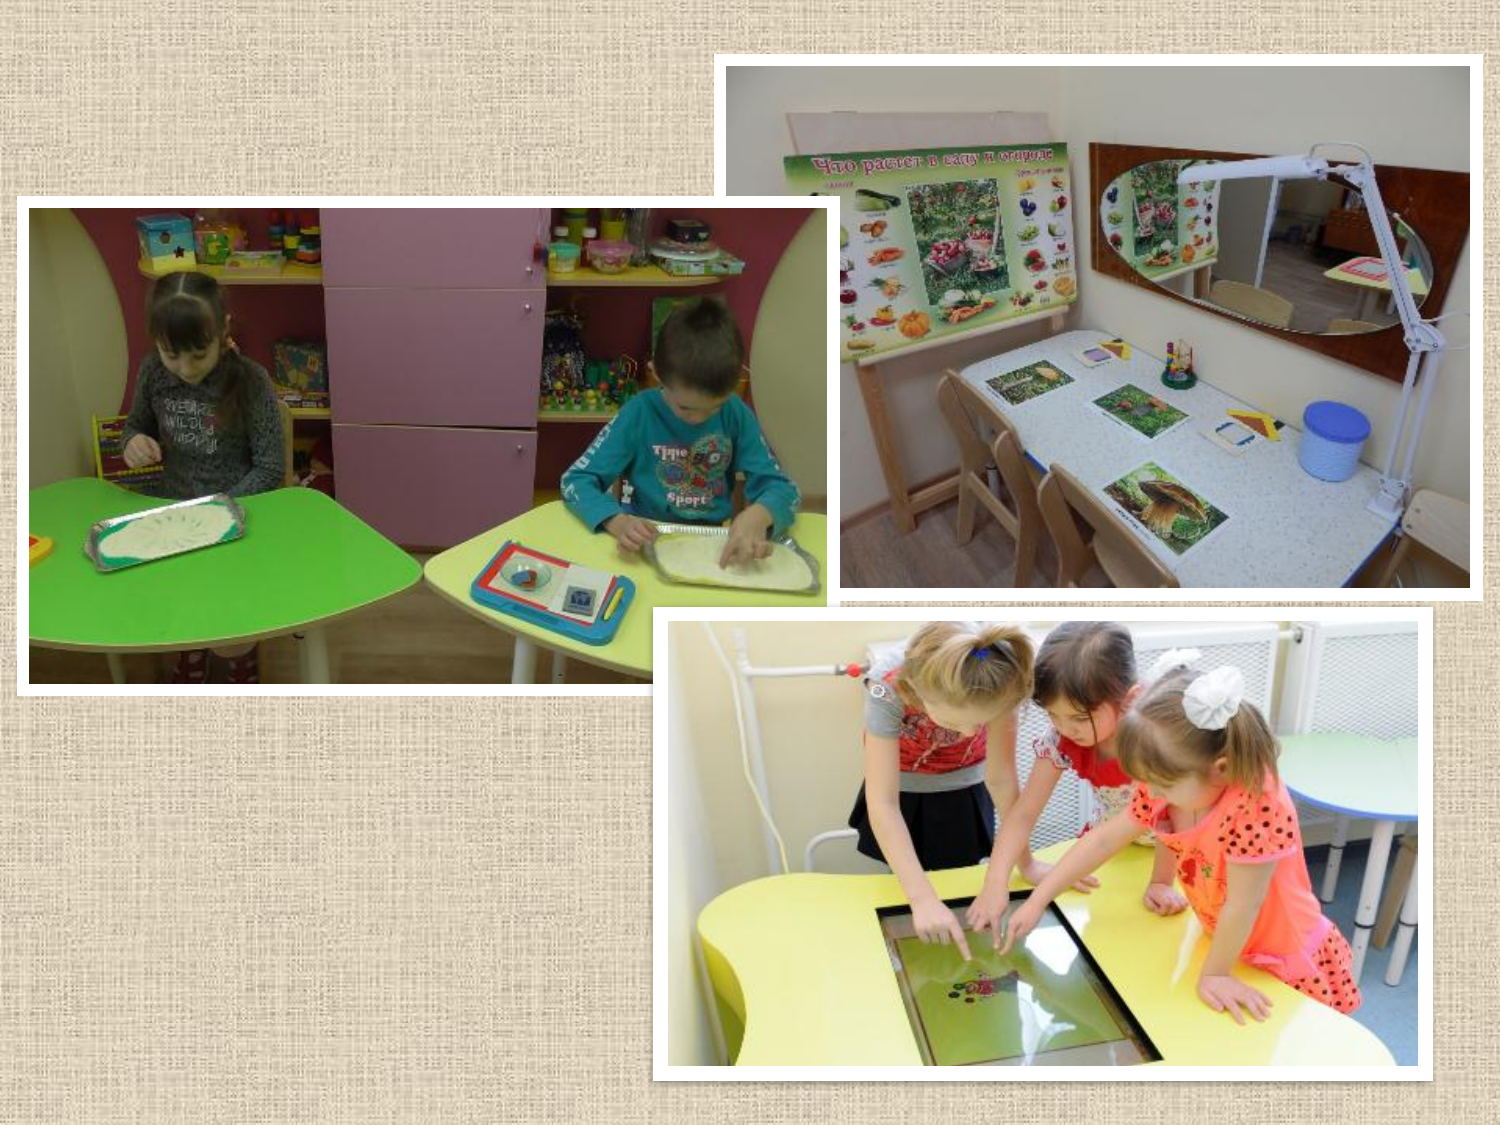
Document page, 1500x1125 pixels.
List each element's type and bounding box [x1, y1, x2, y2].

text_box [70, 696, 648, 757]
text_box [840, 599, 1430, 605]
picture [0, 0, 1500, 1125]
text_box [840, 589, 1459, 1059]
text_box [75, 757, 648, 1059]
text_box [74, 45, 1425, 195]
